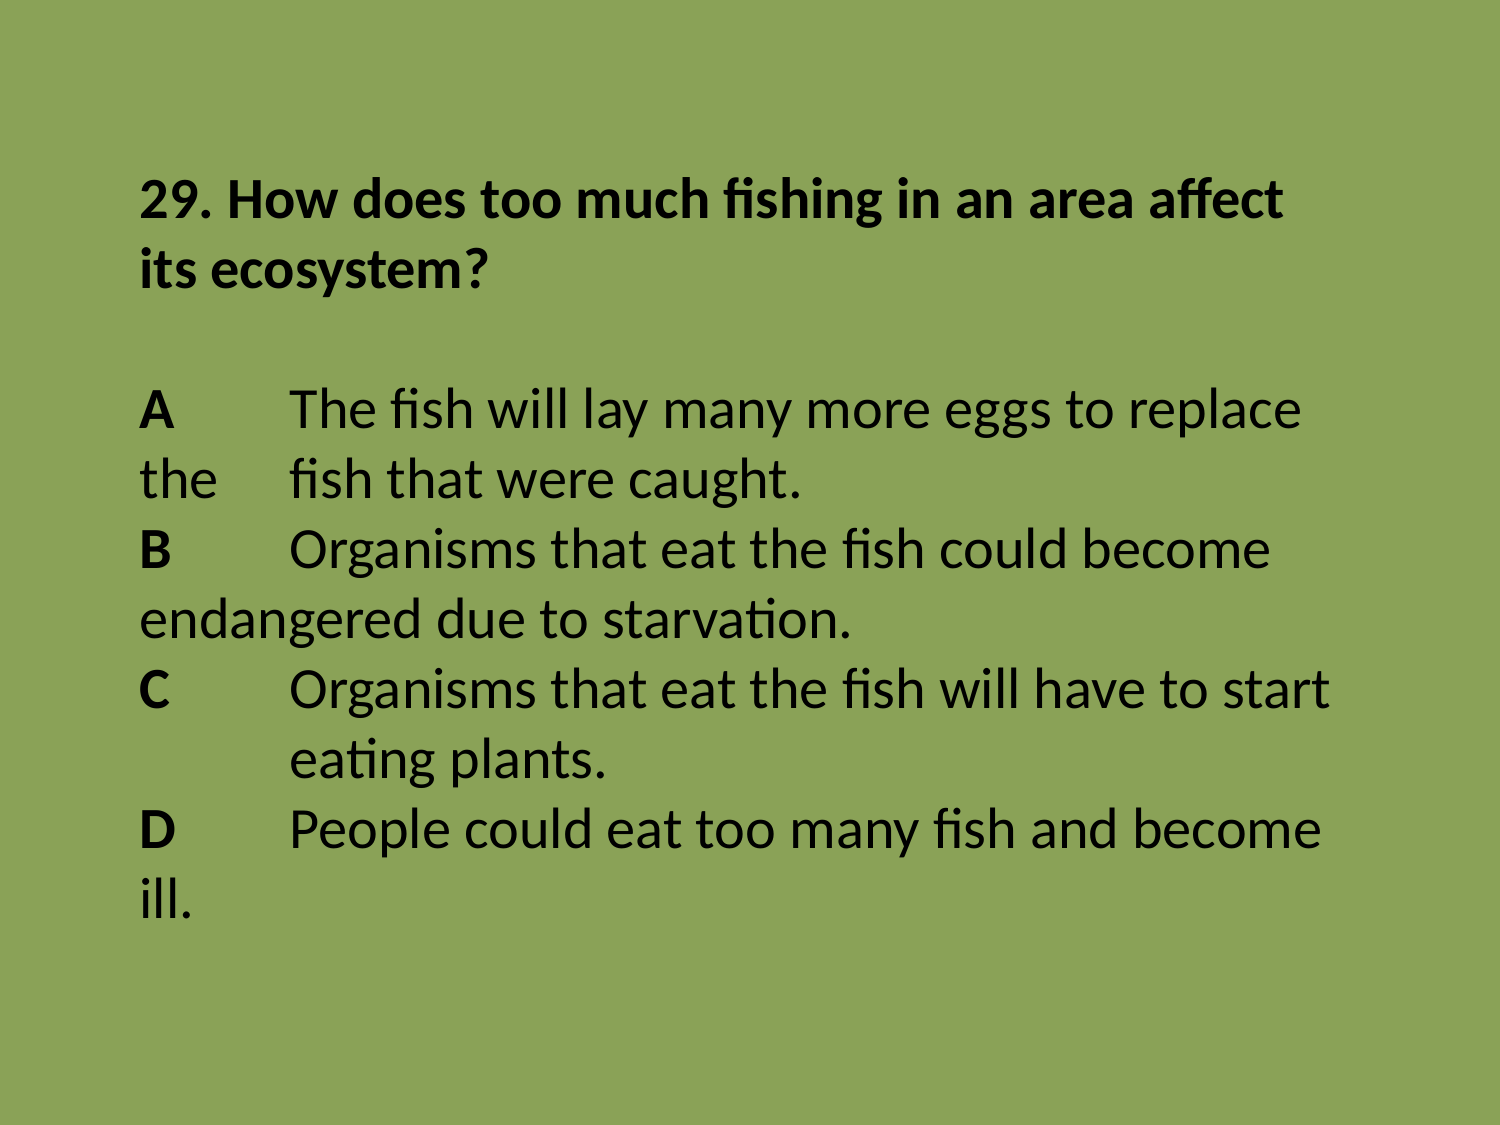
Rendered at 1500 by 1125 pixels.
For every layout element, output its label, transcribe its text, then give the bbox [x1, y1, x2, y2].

text_box 29. How does too much fishing in an area affect its ecosystem? A The fish will lay many more eggs to replace the fish that were caught. B Organisms that eat the fish could become endangered due to starvation. C Organisms that eat the fish will have to start eating plants. D People could eat too many fish and become ill. [125, 152, 1357, 938]
